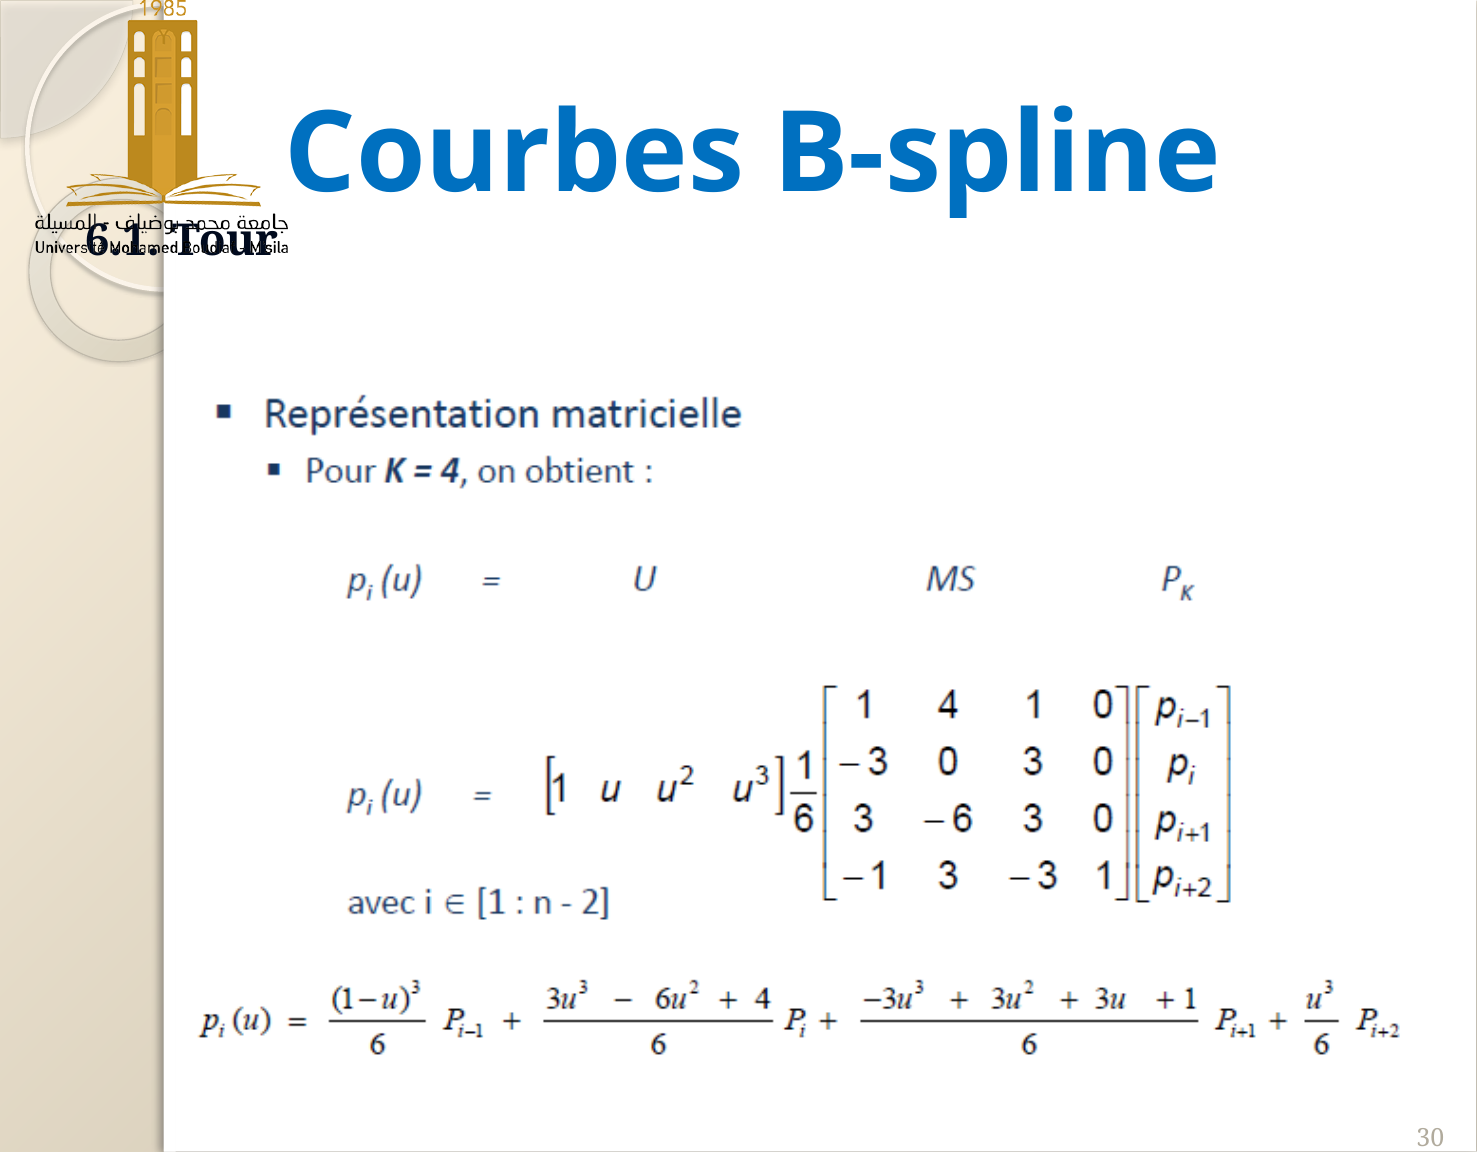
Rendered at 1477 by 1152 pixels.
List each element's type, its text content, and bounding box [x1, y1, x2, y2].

slide_number 30 [1394, 1091, 1467, 1152]
list 6.1. Tour [70, 222, 305, 272]
picture [34, 0, 288, 253]
picture [187, 388, 1436, 1068]
text_box Courbes B-spline [294, 71, 1430, 222]
